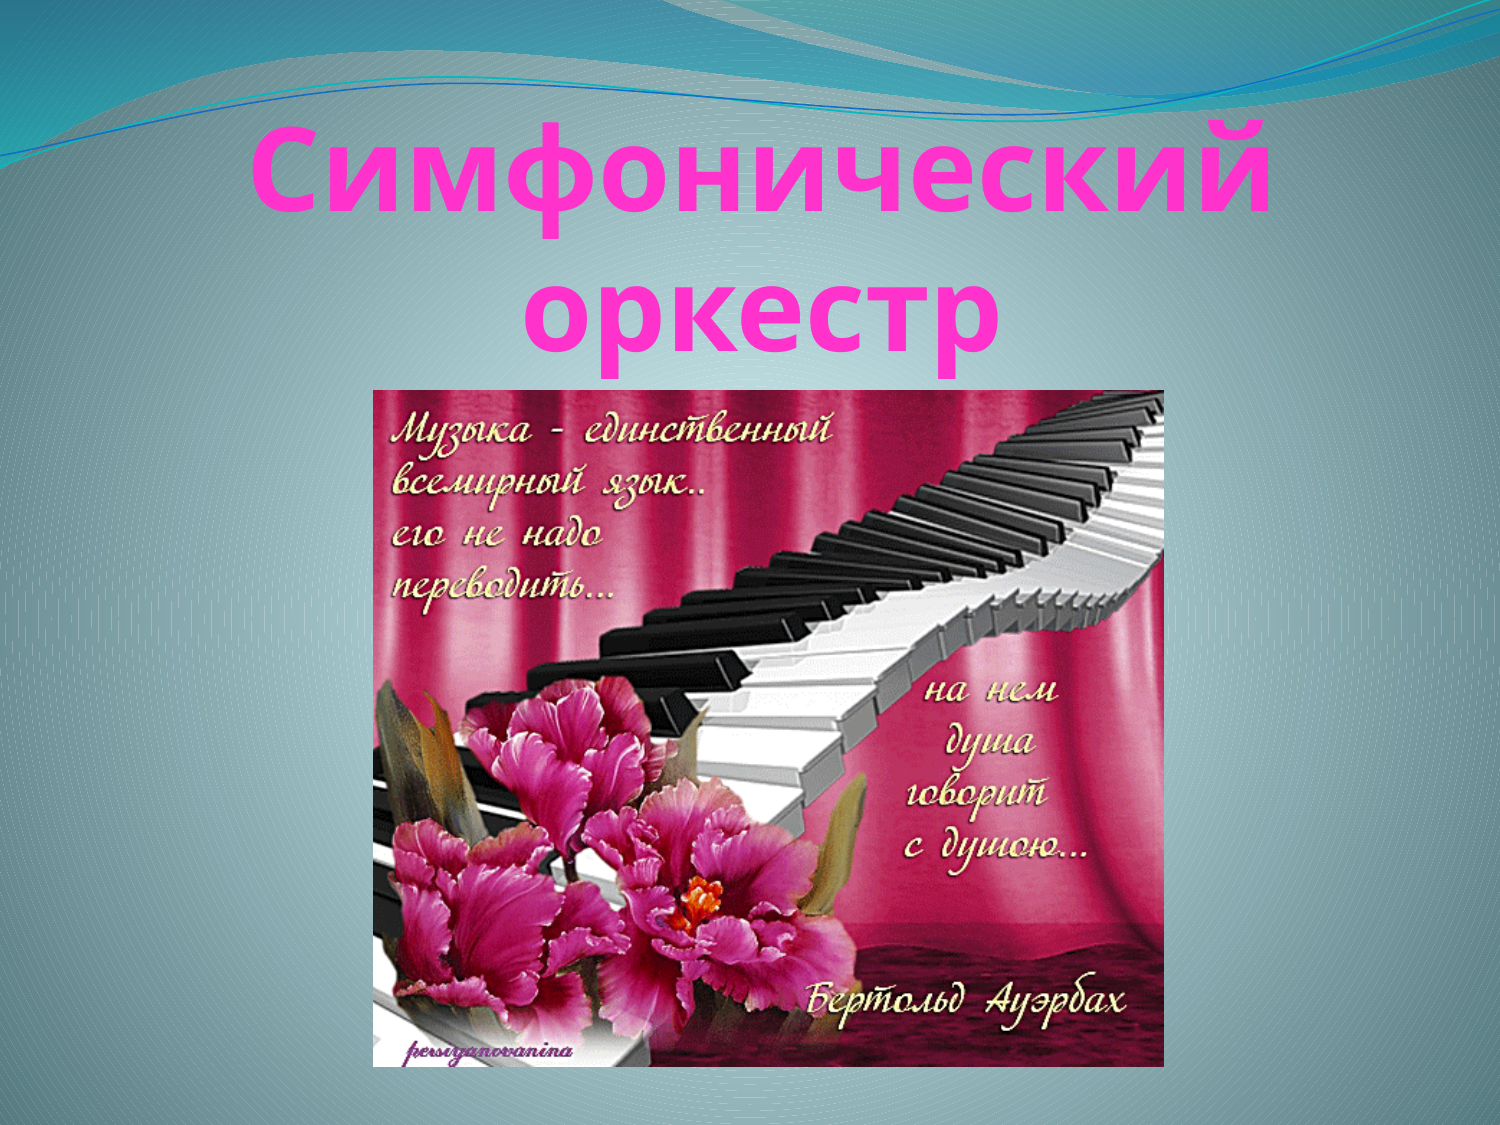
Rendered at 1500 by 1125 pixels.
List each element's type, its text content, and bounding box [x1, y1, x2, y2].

picture [372, 390, 1165, 1067]
title Симфонический оркестр [152, 81, 1376, 376]
